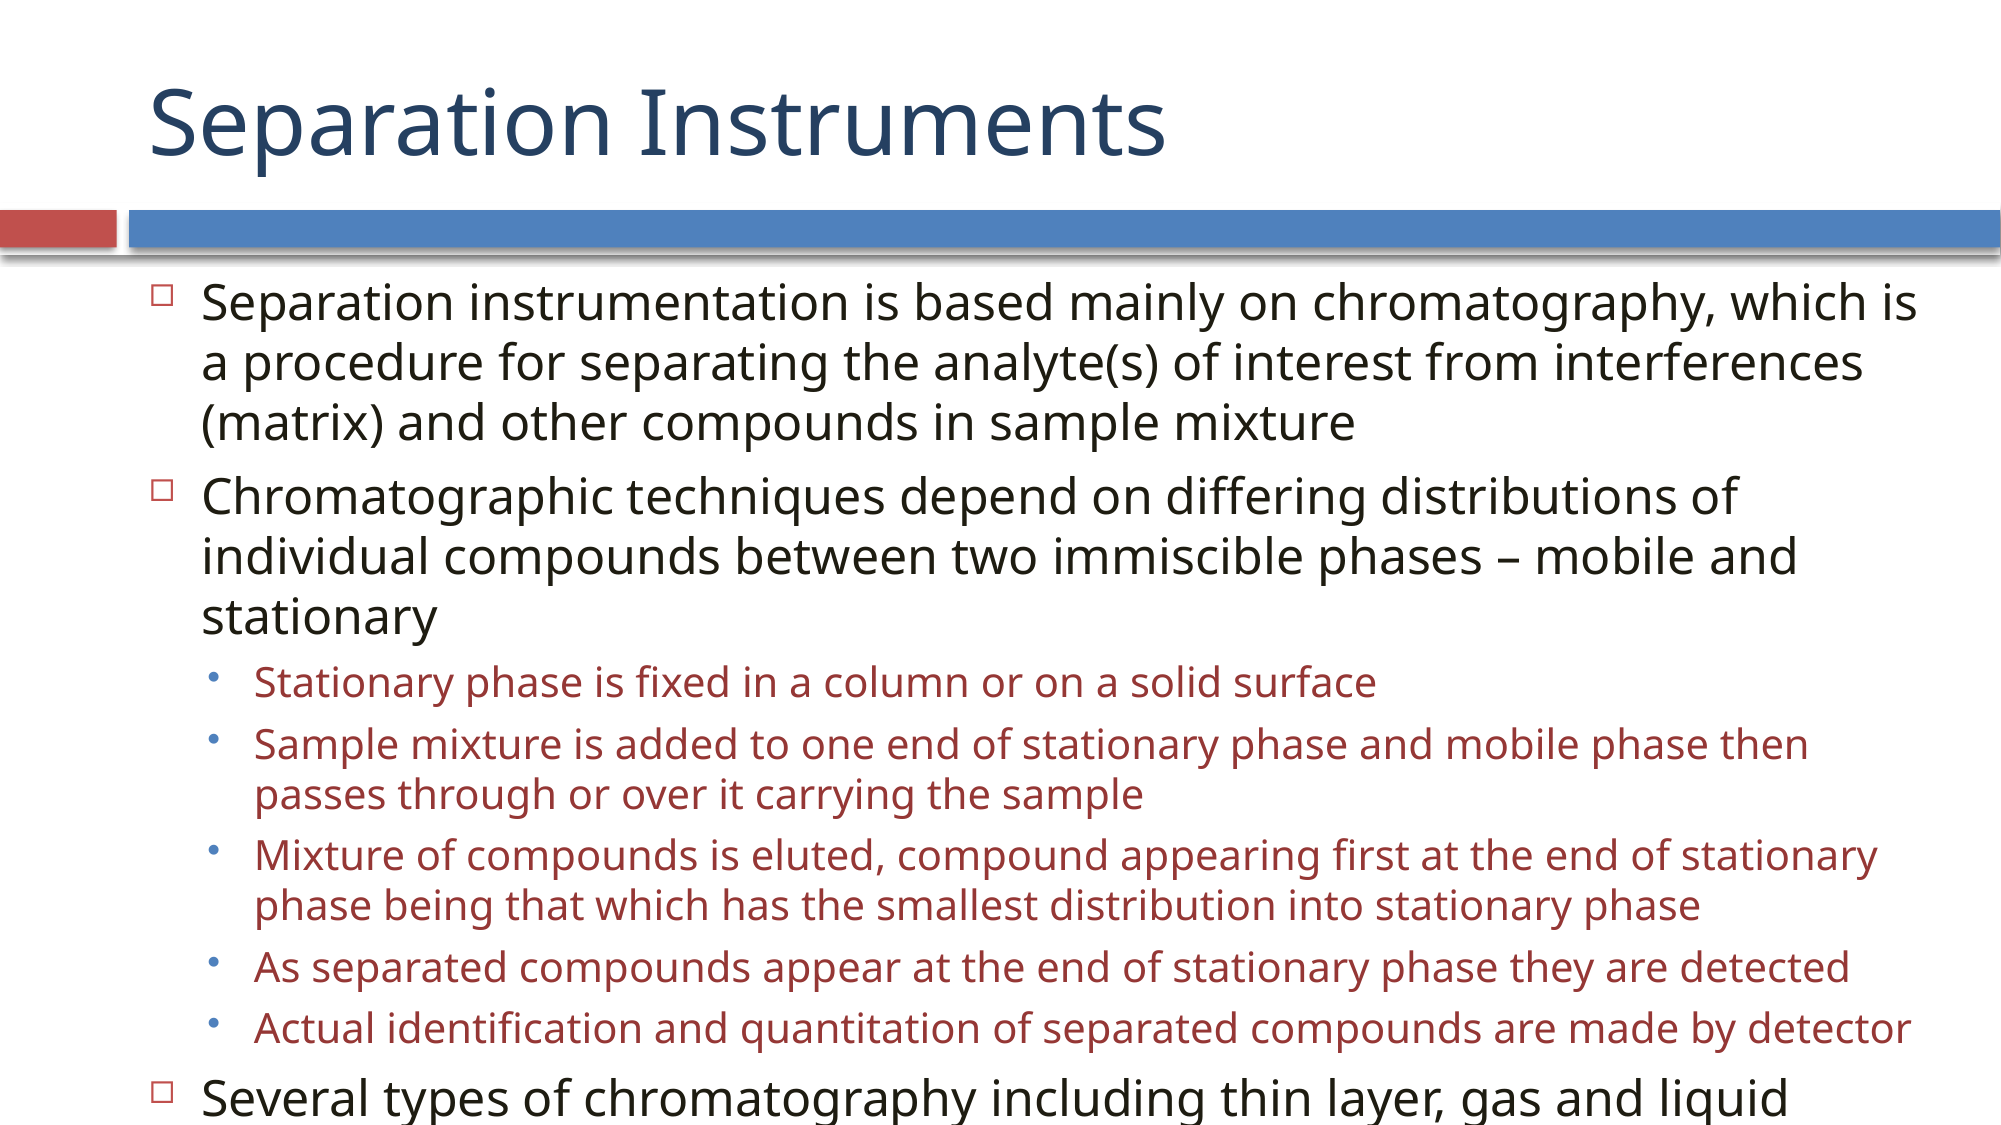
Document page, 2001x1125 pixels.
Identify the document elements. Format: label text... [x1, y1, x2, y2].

list Separation instrumentation is based mainly on chromatography, which is a procedure for separating the analyte(s) of interest from interferences (matrix) and other compounds in sample mixture Chromatographic techniques depend on differing distributions of individual compounds between two immiscible phases – mobile and stationary Stationary phase is fixed in a column or on a solid surface Sample mixture is added to one end of stationary phase and mobile phase then passes through or over it carrying the sample Mixture of compounds is eluted, compound appearing first at the end of stationary phase being that which has the smallest distribution into stationary phase As separated compounds appear at the end of stationary phase they are detected Actual identification and quantitation of separated compounds are made by detector Several types of chromatography including thin layer, gas and liquid [134, 262, 1962, 1000]
title Separation Instruments [133, 37, 1918, 200]
